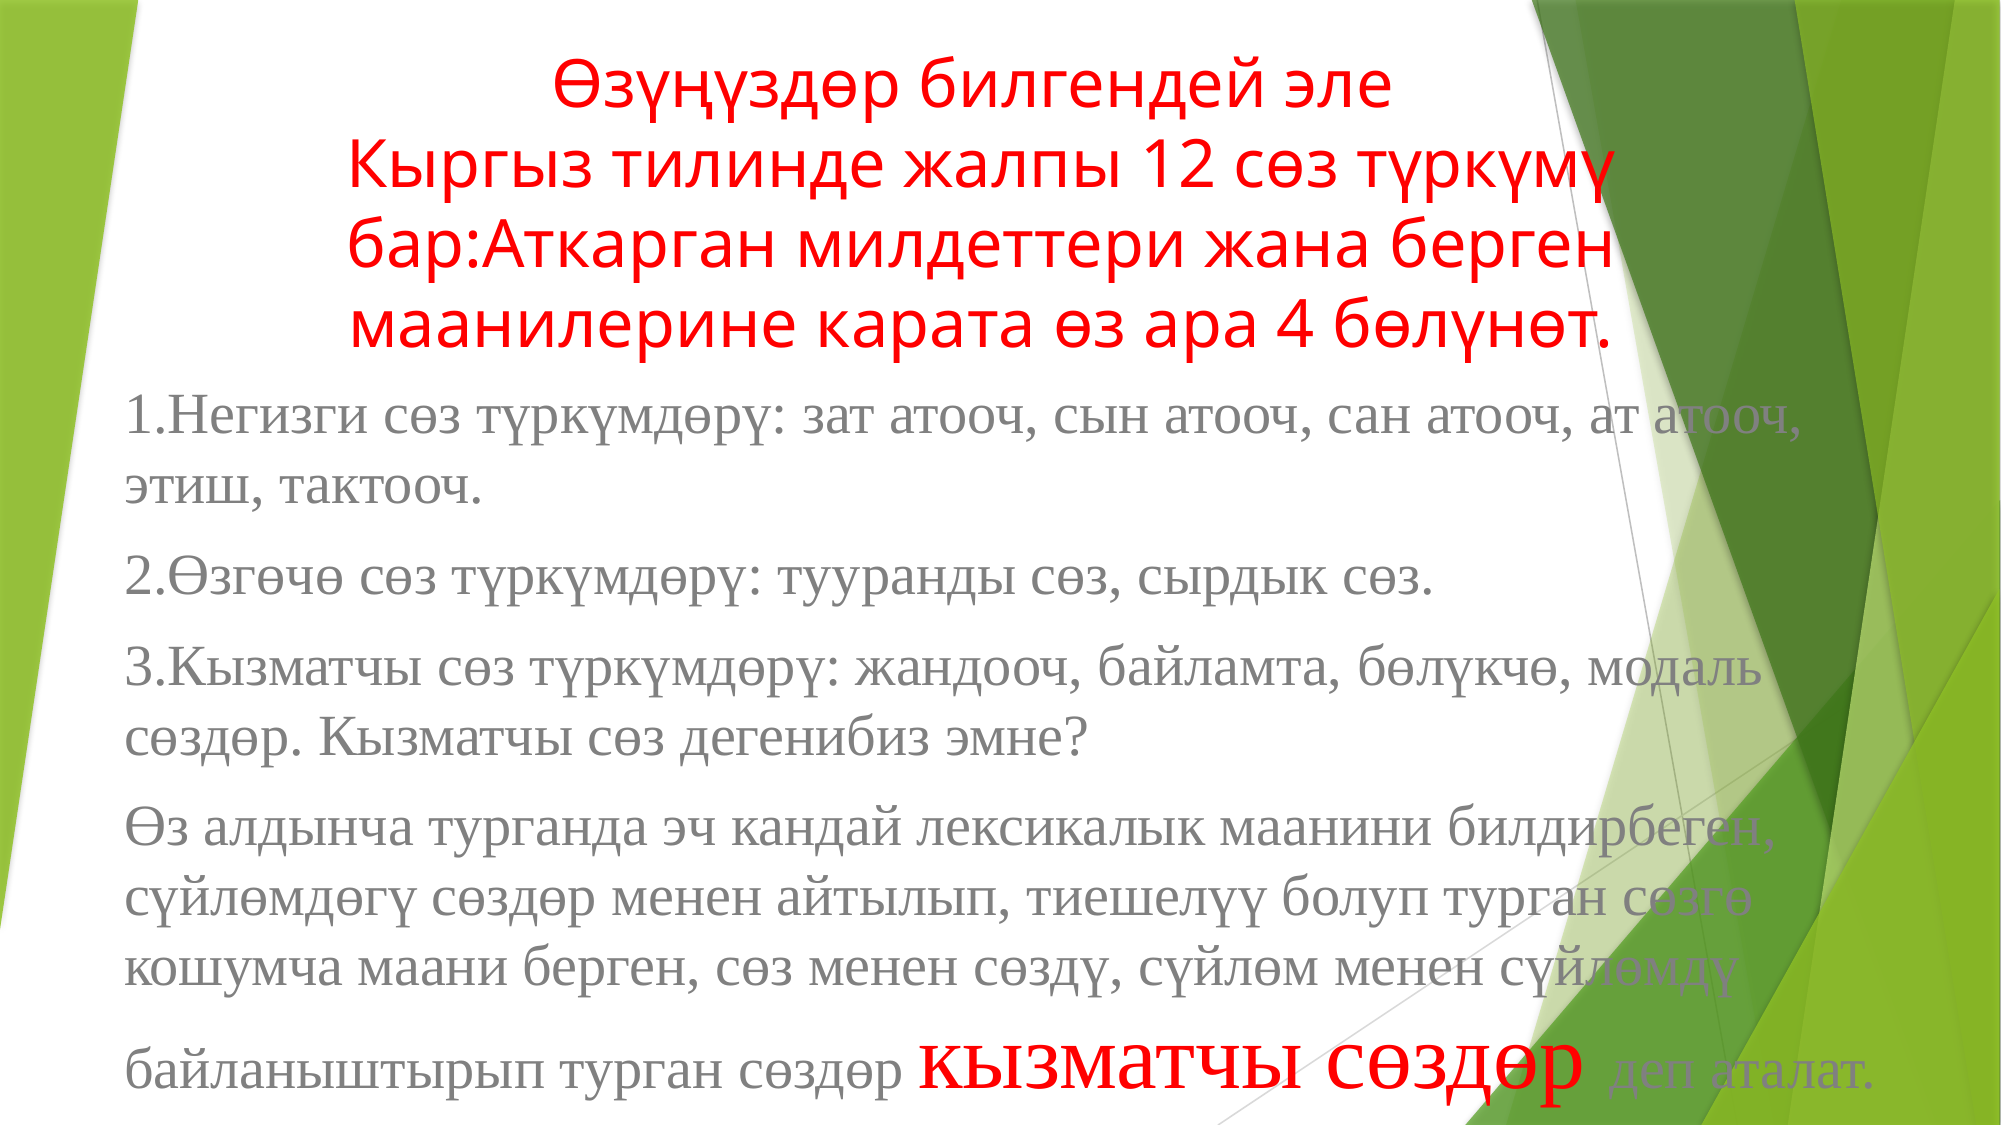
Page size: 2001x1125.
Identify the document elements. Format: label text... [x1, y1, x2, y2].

subtitle 1.Негизги сөз түркүмдөрү: зат атооч, сын атооч, сан атооч, ат атооч, этиш, тактооч. 2.Өзгөчө сөз түркүмдөрү: тууранды сөз, сырдык сөз. 3.Кызматчы сөз түркүмдөрү: жандооч, байламта, бөлүкчө, модаль сөздөр. Кызматчы сөз дегенибиз эмне? Өз алдынча турганда эч кандай лексикалык маанини билдирбеген, сүйлөмдөгү сөздөр менен айтылып, тиешелүү болуп турган сөзгө кошумча маани берген, сөз менен сөздү, сүйлөм менен сүйлөмдү байланыштырып турган сөздөр кызматчы сөздөр деп аталат. [109, 368, 1954, 1125]
title Өзүңүздөр билгендей эле Кыргыз тилинде жалпы 12 сөз түркүмү бар:Аткарган милдеттери жана берген маанилерине карата өз ара 4 бөлүнөт. [109, 23, 1855, 368]
